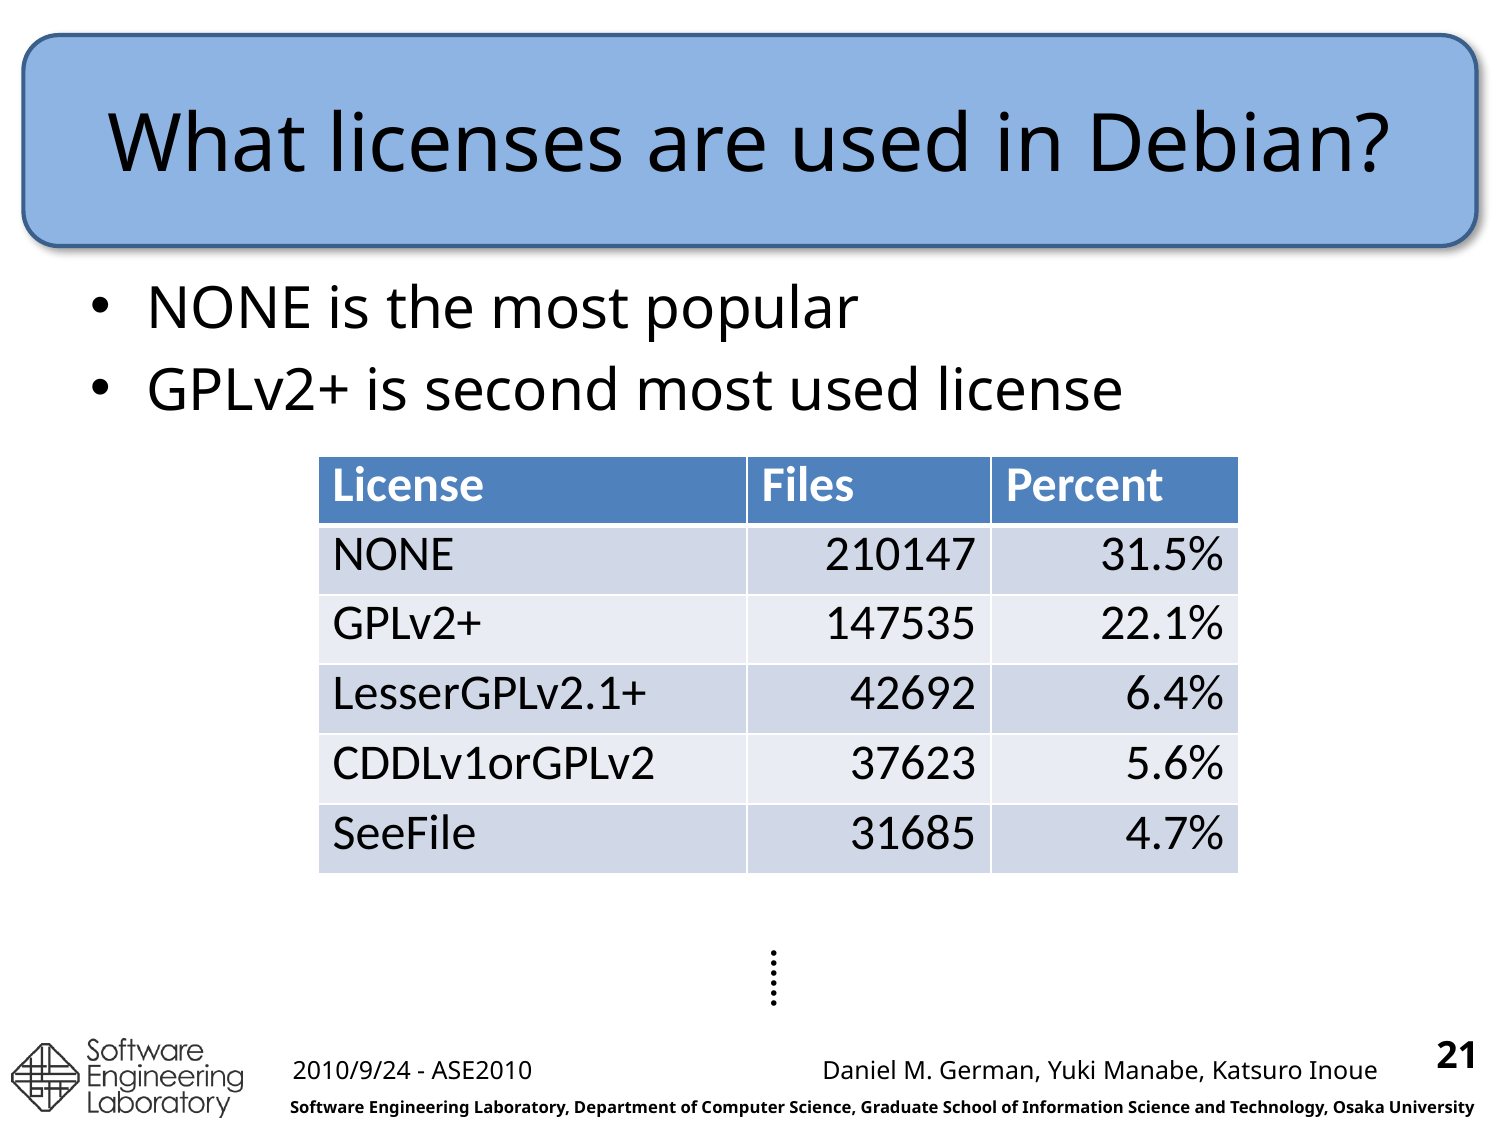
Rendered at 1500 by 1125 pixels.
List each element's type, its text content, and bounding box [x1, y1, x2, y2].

table_cell 37623 [748, 735, 990, 803]
footer Daniel M. German, Yuki Manabe, Katsuro Inoue [643, 1046, 1387, 1083]
table_cell 31685 [748, 805, 990, 873]
table_header Files [748, 457, 990, 523]
picture [11, 1038, 243, 1118]
list NONE is the most popular GPLv2+ is second most used license [75, 262, 1425, 1005]
table_cell GPLv2+ [319, 596, 746, 663]
table_header License [319, 457, 746, 523]
table_cell 42692 [748, 665, 990, 733]
table_cell 6.4% [992, 665, 1238, 733]
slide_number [277, 1046, 628, 1083]
table_cell NONE [319, 528, 746, 594]
table_header Percent [992, 457, 1238, 523]
table_cell 147535 [748, 596, 990, 663]
slide_number 21 [1387, 1023, 1495, 1083]
table_cell CDDLv1orGPLv2 [319, 735, 746, 803]
table_cell 22.1% [992, 596, 1238, 663]
table_cell LesserGPLv2.1+ [319, 665, 746, 733]
table_cell SeeFile [319, 805, 746, 873]
table_cell 31.5% [992, 528, 1238, 594]
table_cell 4.7% [992, 805, 1238, 873]
table_cell 210147 [748, 528, 990, 594]
title What licenses are used in Debian? [75, 45, 1425, 233]
text_box ...... [740, 934, 817, 1010]
table_cell 5.6% [992, 735, 1238, 803]
